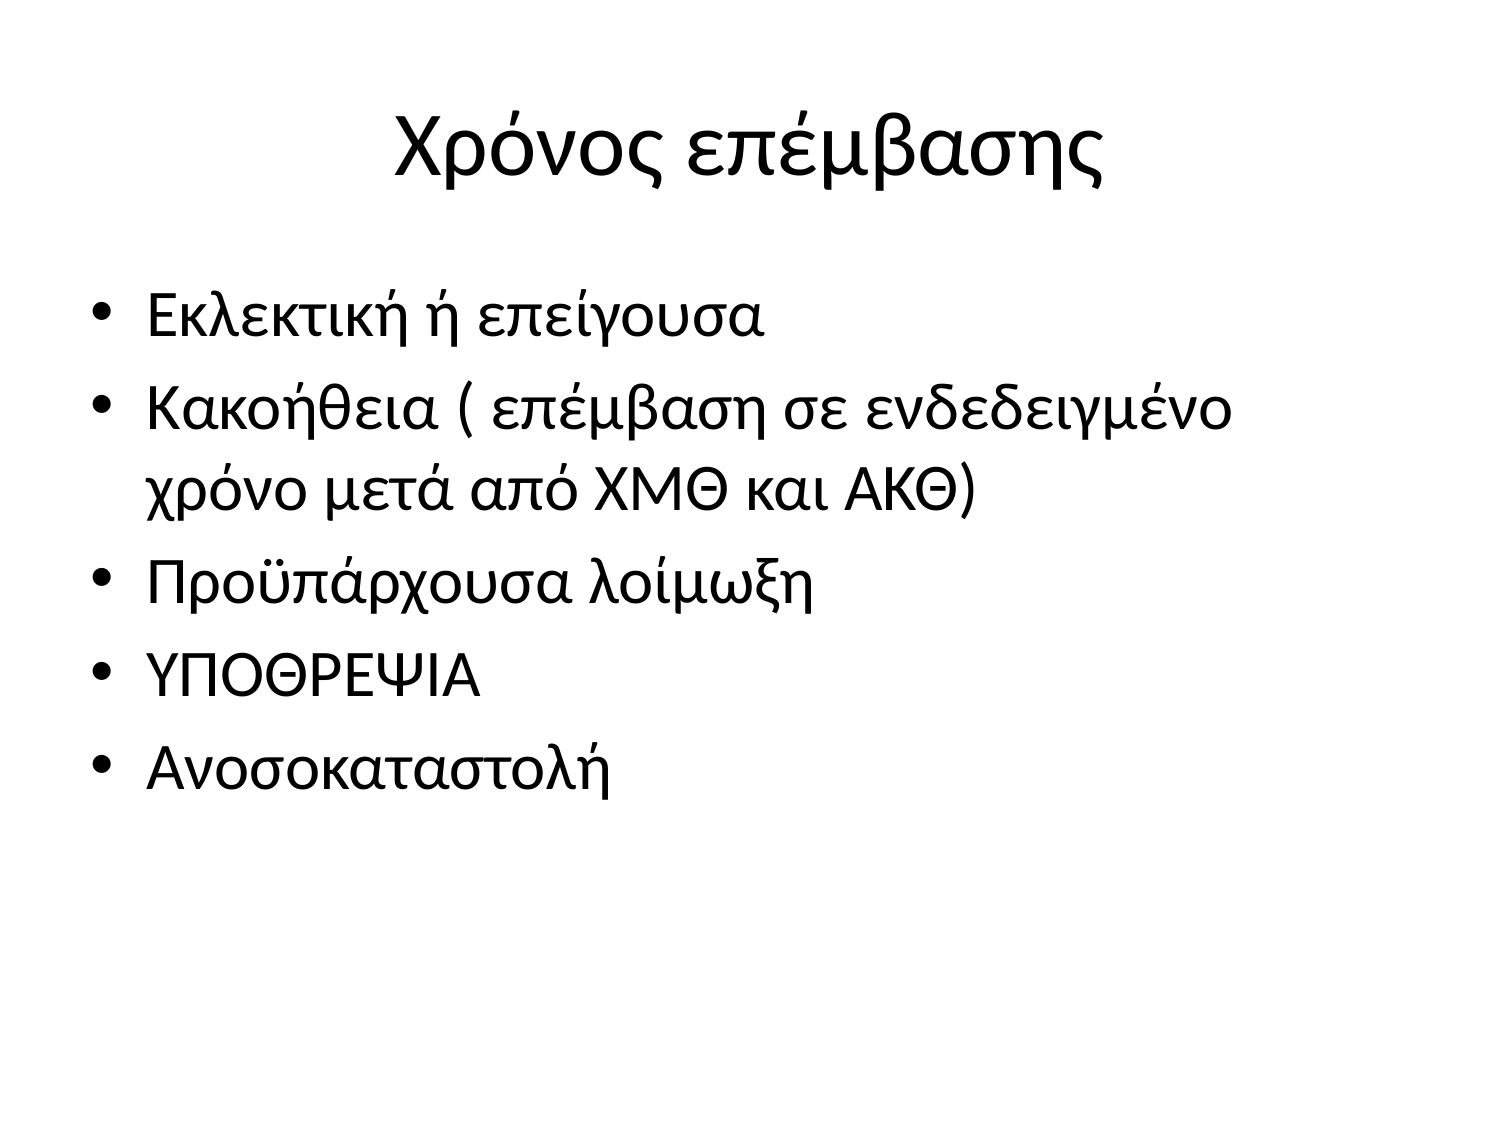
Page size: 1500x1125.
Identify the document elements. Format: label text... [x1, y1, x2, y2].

list Εκλεκτική ή επείγουσα Κακοήθεια ( επέμβαση σε ενδεδειγμένο χρόνο μετά από ΧΜΘ και ΑΚΘ) Προϋπάρχουσα λοίμωξη ΥΠΟΘΡΕΨΙΑ Ανοσοκαταστολή [75, 262, 1425, 1005]
title Χρόνος επέμβασης [75, 45, 1425, 233]
